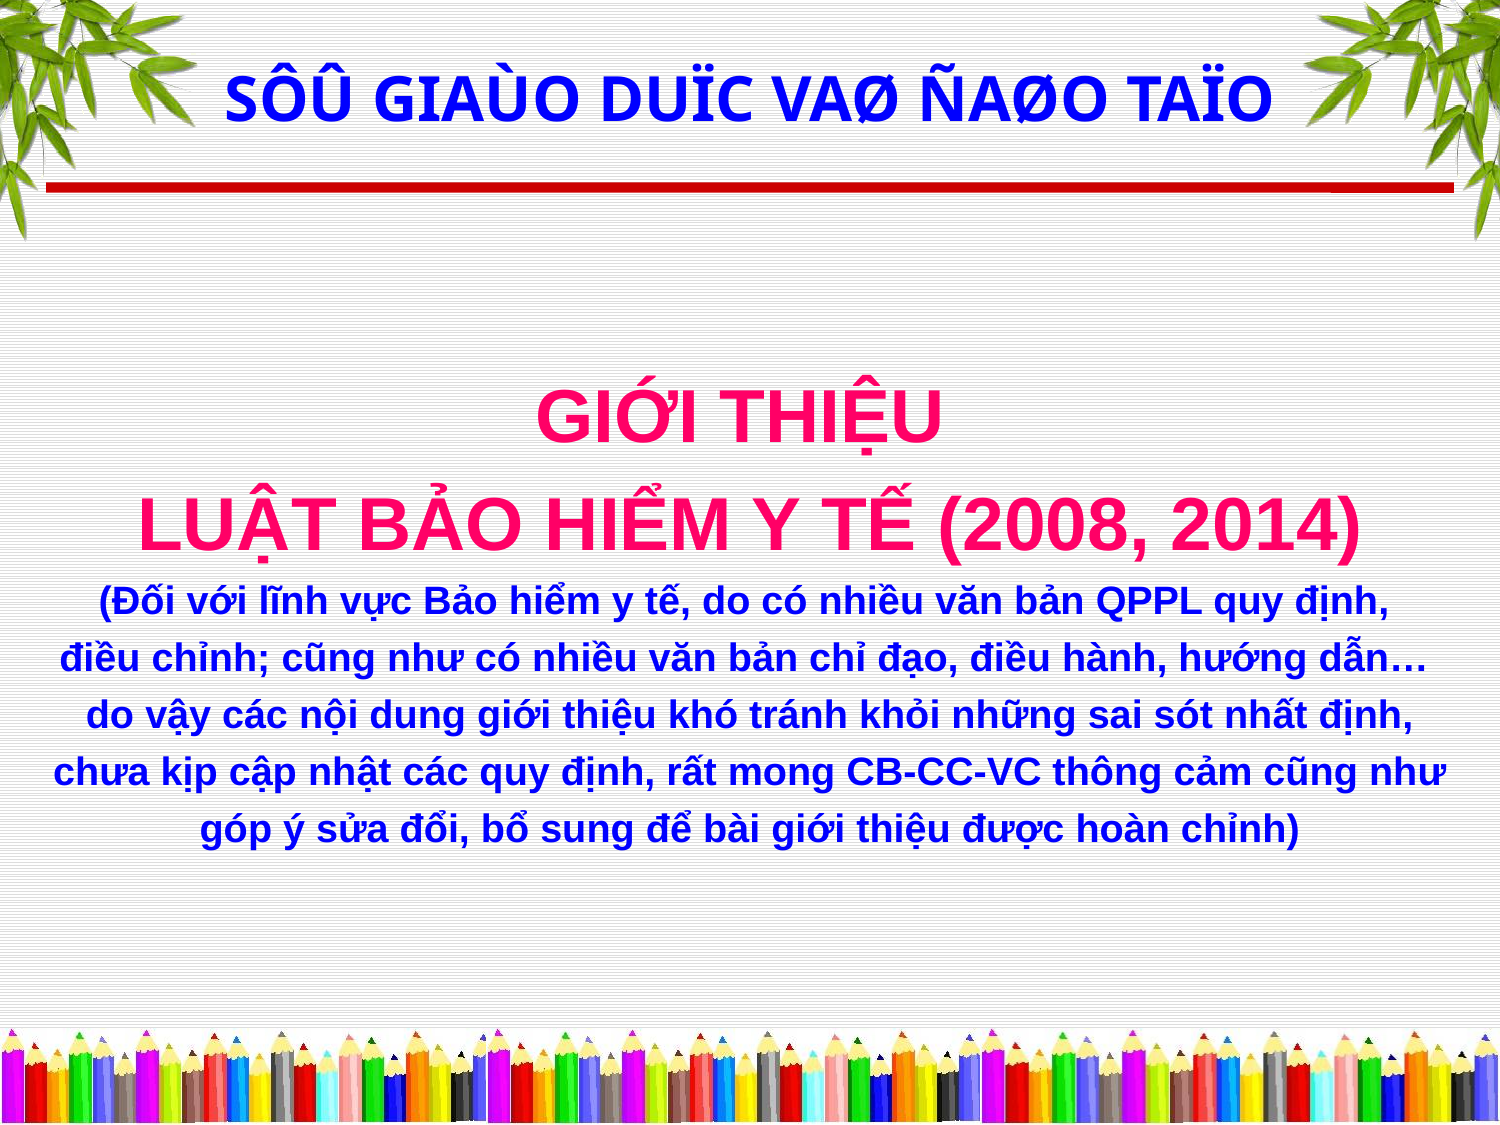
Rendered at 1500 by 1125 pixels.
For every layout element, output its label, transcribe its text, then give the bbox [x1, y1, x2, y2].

picture [1301, 0, 1500, 245]
text_box SÔÛ GIAÙO DUÏC VAØ ÑAØO TAÏO [203, 31, 1296, 163]
picture [0, 1027, 1500, 1125]
picture [0, 0, 199, 245]
title GIỚI THIỆU LUẬT BẢO HIỂM Y TẾ (2008, 2014) (Đối với lĩnh vực Bảo hiểm y tế, do có nhiều văn bản QPPL quy định, điều chỉnh; cũng như có nhiều văn bản chỉ đạo, điều hành, hướng dẫn… do vậy các nội dung giới thiệu khó tránh khỏi những sai sót nhất định, chưa kịp cập nhật các quy định, rất mong CB-CC-VC thông cảm cũng như góp ý sửa đổi, bổ sung để bài giới thiệu được hoàn chỉnh) [35, 324, 1466, 863]
